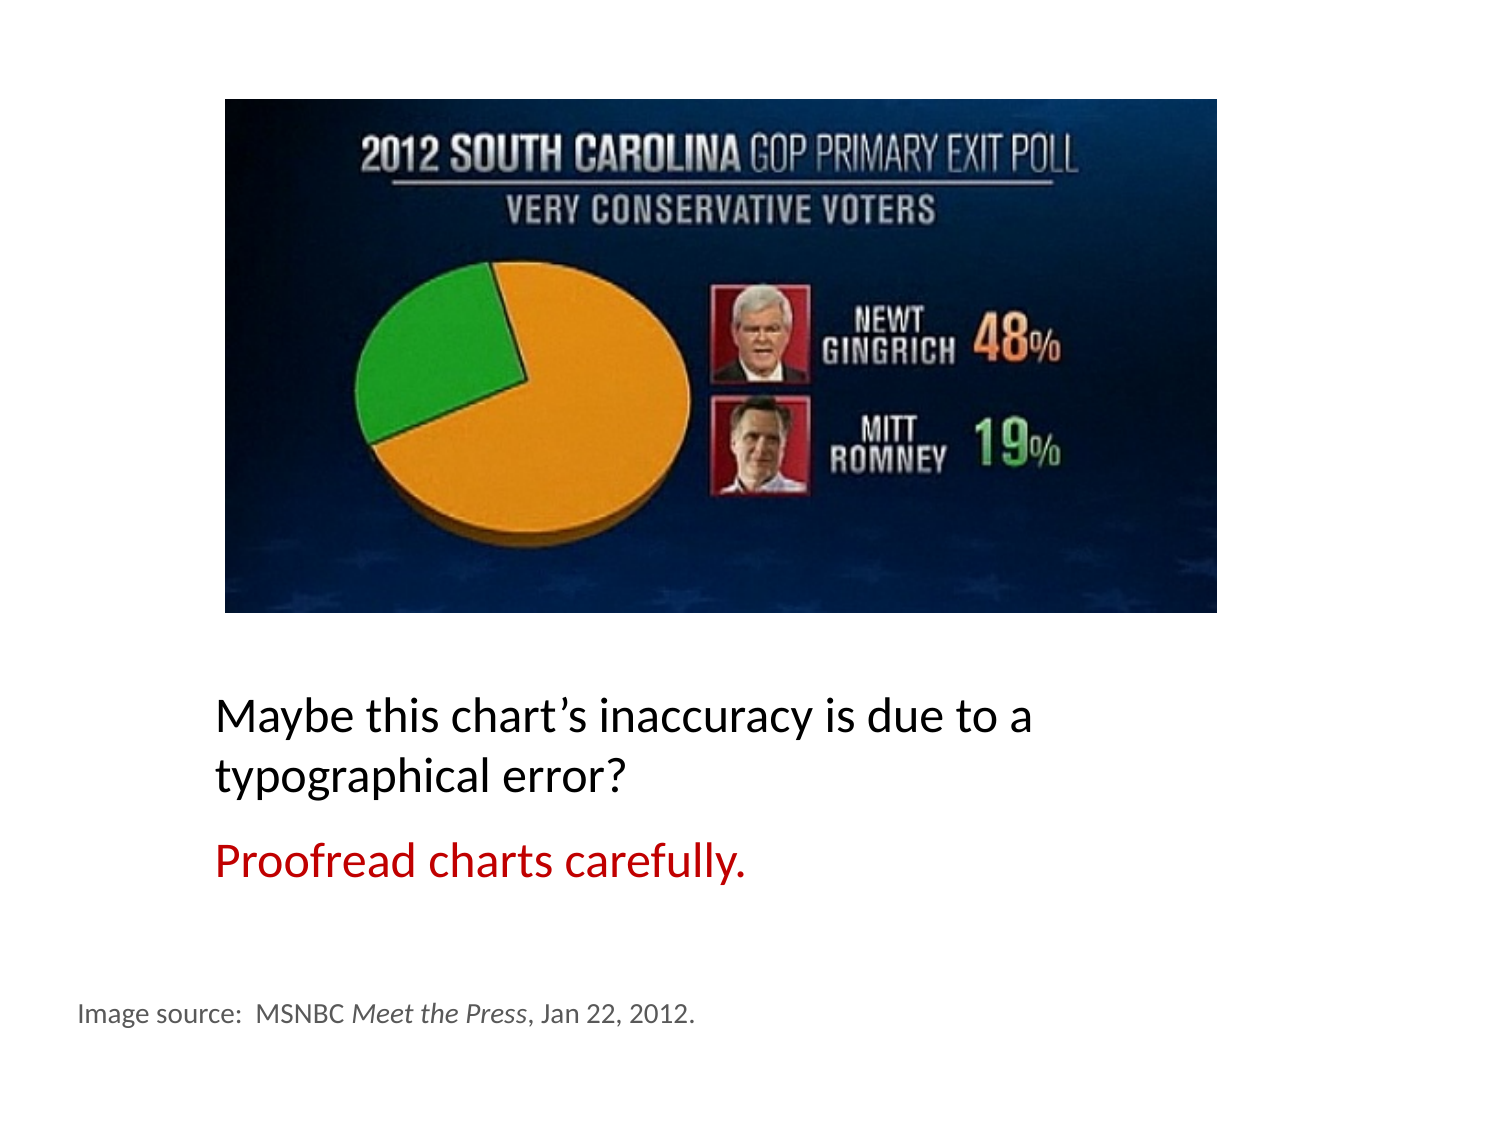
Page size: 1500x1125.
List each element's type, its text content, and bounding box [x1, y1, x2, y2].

text_box Maybe this chart’s inaccuracy is due to a typographical error? Proofread charts carefully. [199, 675, 1325, 895]
picture [224, 99, 1218, 613]
text_box Image source: MSNBC Meet the Press, Jan 22, 2012. [62, 987, 1013, 1038]
